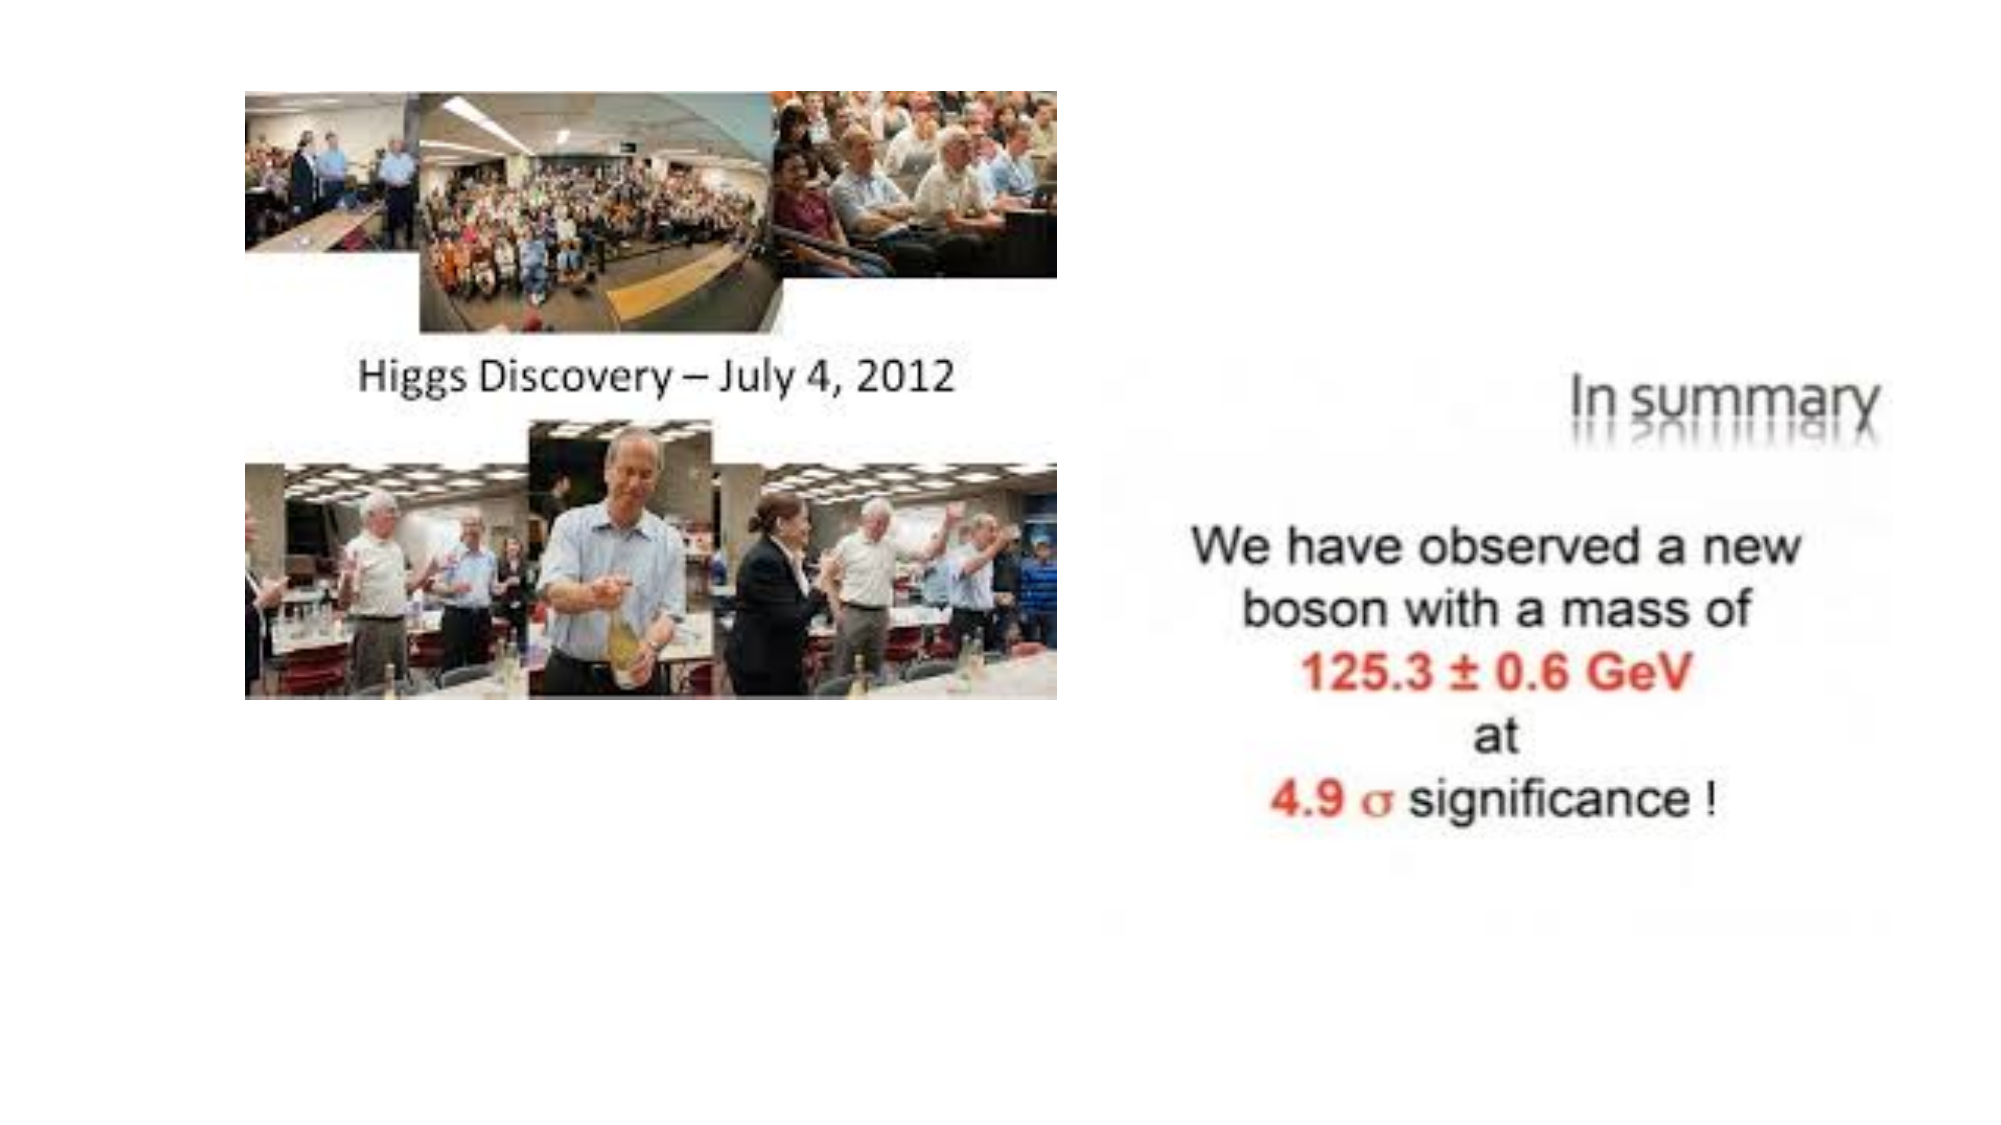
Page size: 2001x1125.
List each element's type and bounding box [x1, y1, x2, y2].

picture [1101, 356, 1893, 936]
picture [245, 91, 1057, 700]
